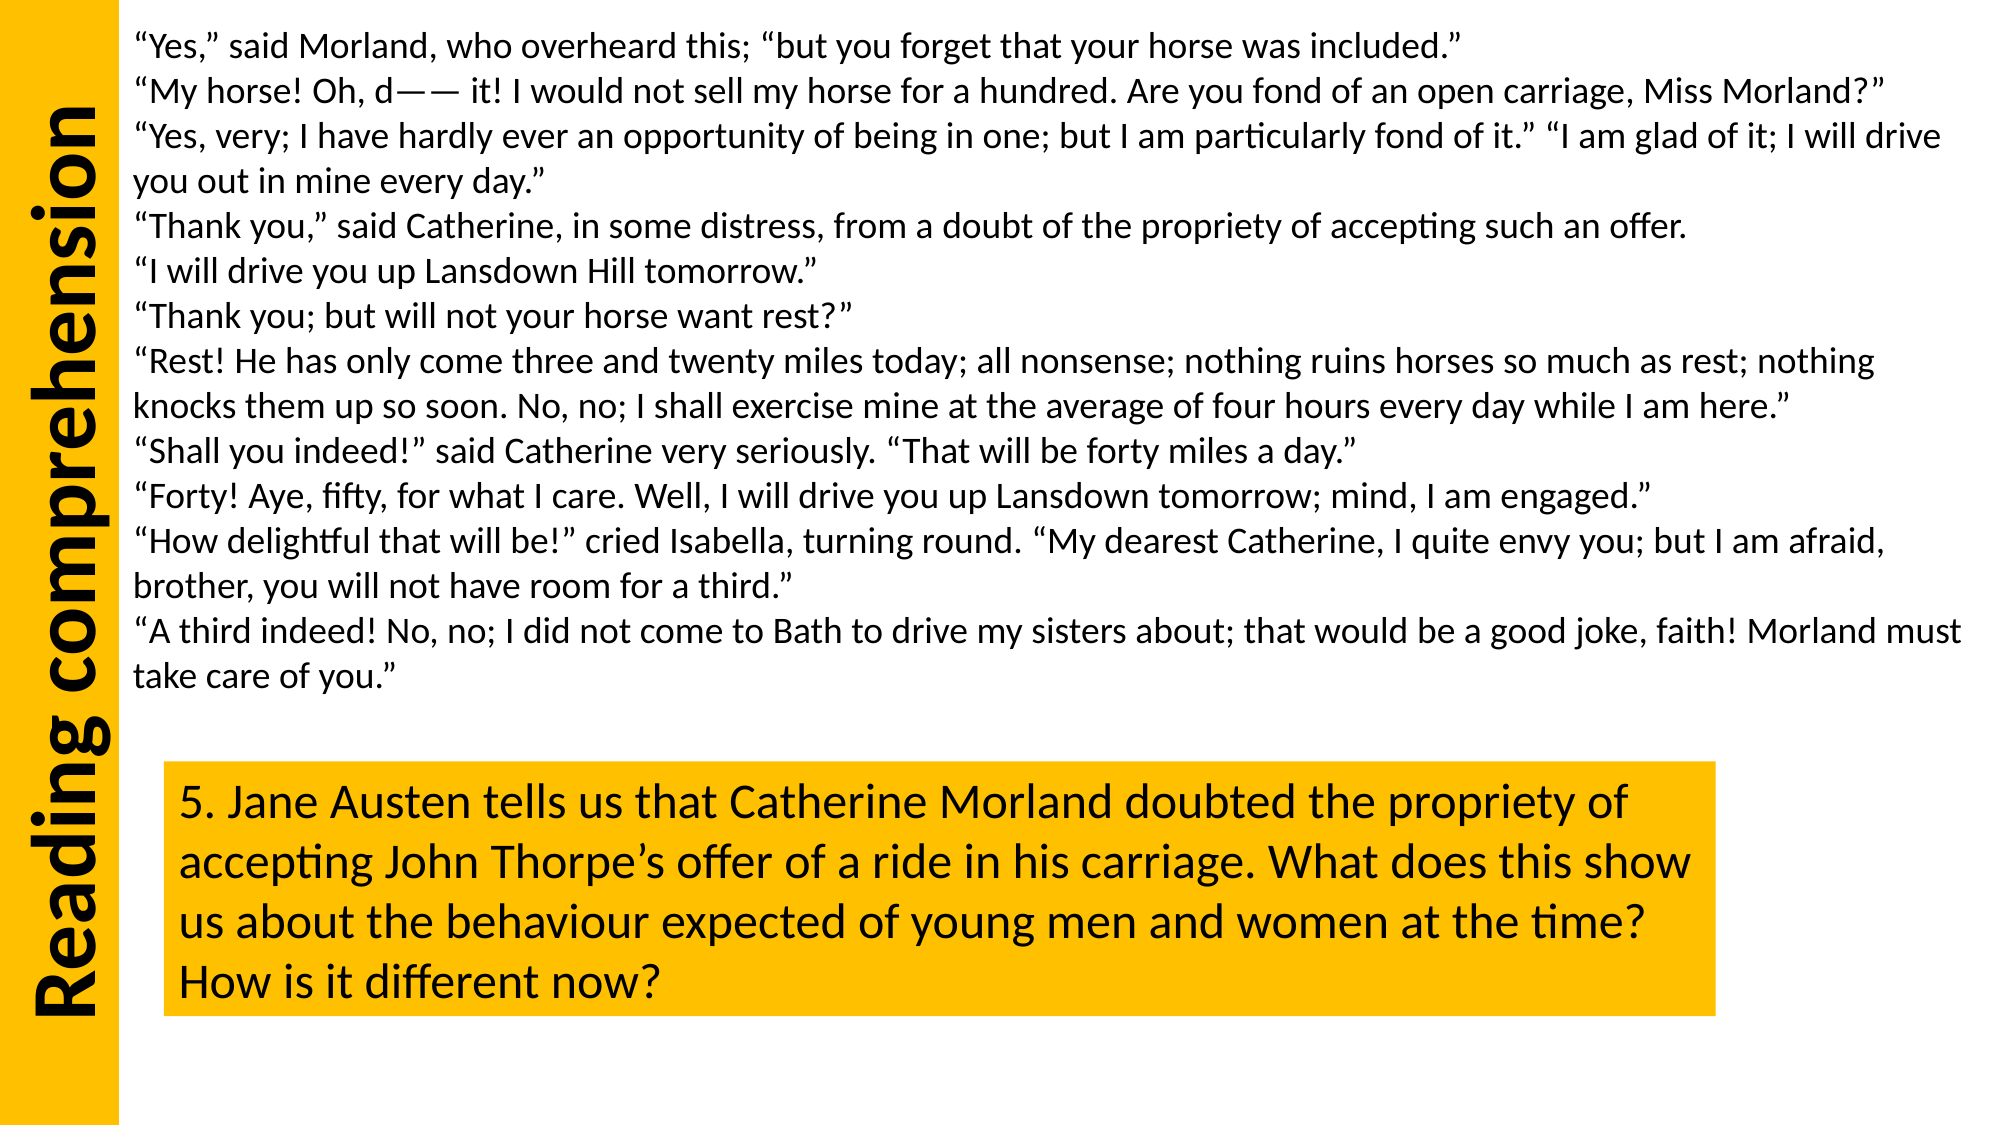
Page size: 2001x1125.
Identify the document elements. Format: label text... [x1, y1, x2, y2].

text_box “Yes,” said Morland, who overheard this; “but you forget that your horse was included.” “My horse! Oh, d—— it! I would not sell my horse for a hundred. Are you fond of an open carriage, Miss Morland?” “Yes, very; I have hardly ever an opportunity of being in one; but I am particularly fond of it.” “I am glad of it; I will drive you out in mine every day.” “Thank you,” said Catherine, in some distress, from a doubt of the propriety of accepting such an offer. “I will drive you up Lansdown Hill tomorrow.” “Thank you; but will not your horse want rest?” “Rest! He has only come three and twenty miles today; all nonsense; nothing ruins horses so much as rest; nothing knocks them up so soon. No, no; I shall exercise mine at the average of four hours every day while I am here.” “Shall you indeed!” said Catherine very seriously. “That will be forty miles a day.” “Forty! Aye, fifty, for what I care. Well, I will drive you up Lansdown tomorrow; mind, I am engaged.” “How delightful that will be!” cried Isabella, turning round. “My dearest Catherine, I quite envy you; but I am afraid, brother, you will not have room for a third.” “A third indeed! No, no; I did not come to Bath to drive my sisters about; that would be a good joke, faith! Morland must take care of you.” [119, 13, 2000, 704]
text_box Reading comprehension [0, 0, 119, 1125]
text_box 5. Jane Austen tells us that Catherine Morland doubted the propriety of accepting John Thorpe’s offer of a ride in his carriage. What does this show us about the behaviour expected of young men and women at the time? How is it different now? [163, 761, 1716, 1017]
